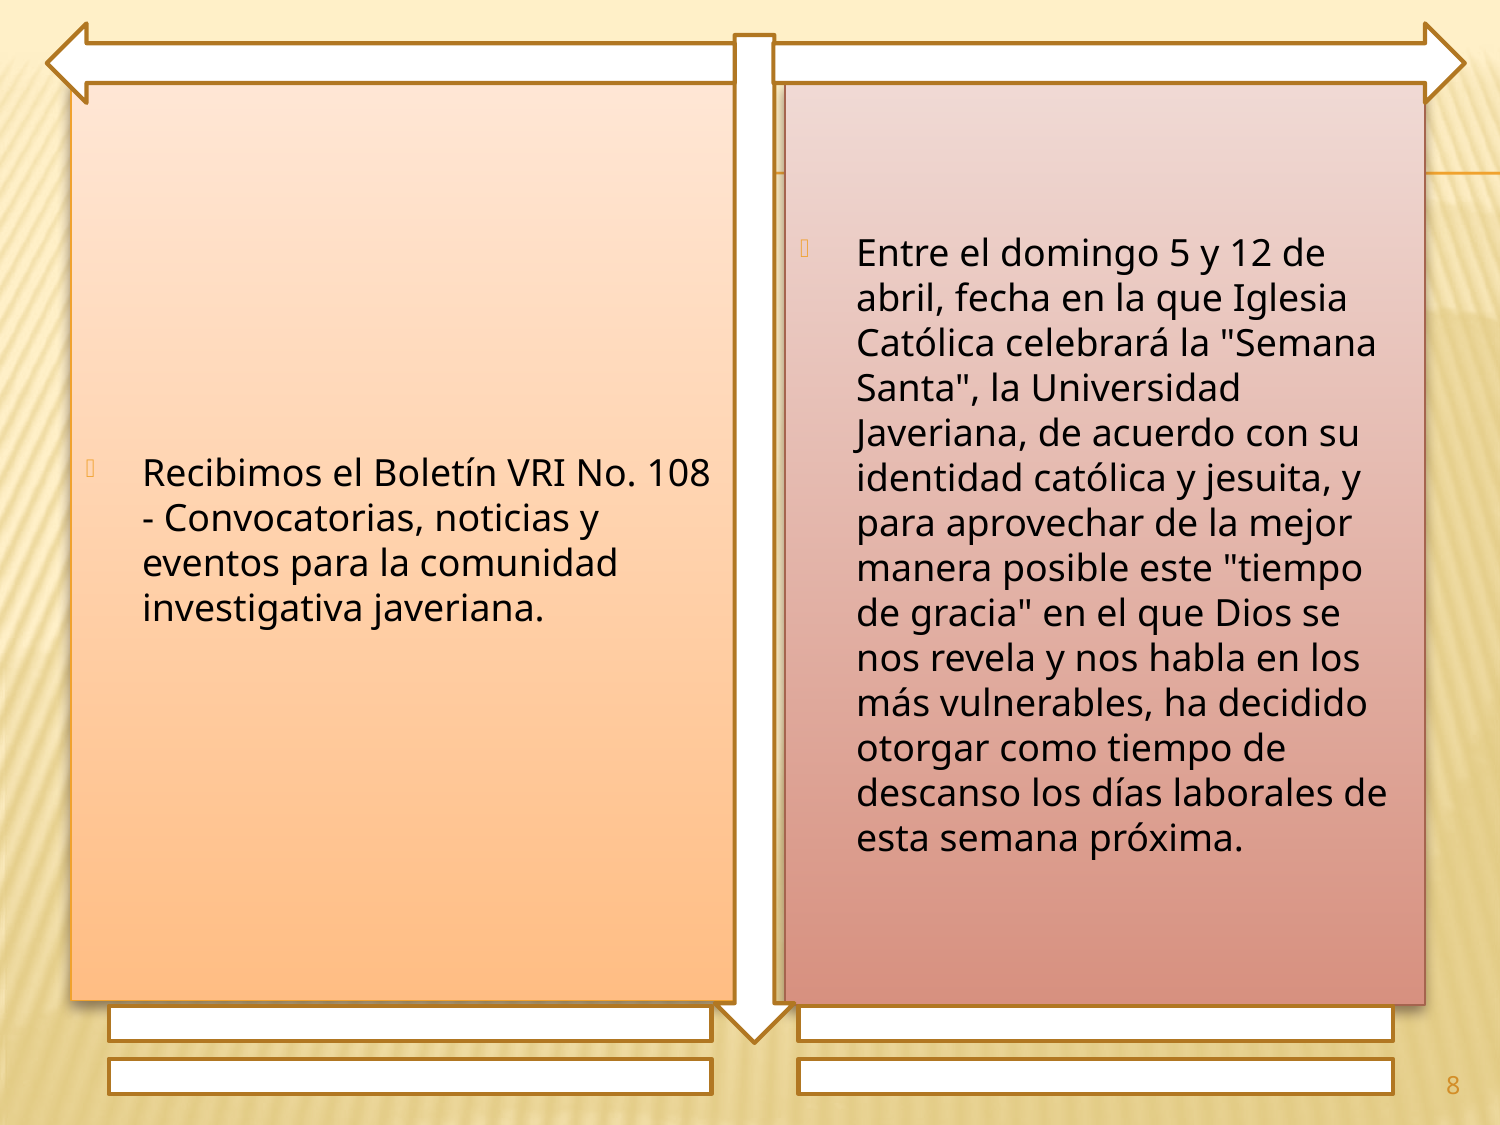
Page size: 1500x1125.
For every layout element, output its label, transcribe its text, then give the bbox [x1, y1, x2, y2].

text_box [796, 1004, 1395, 1043]
slide_number 8 [1350, 1062, 1475, 1103]
text_box [44, 21, 737, 105]
text_box [771, 21, 1467, 105]
list Entre el domingo 5 y 12 de abril, fecha en la que Iglesia Católica celebrará la "Semana Santa", la Universidad Javeriana, de acuerdo con su identidad católica y jesuita, y para aprovechar de la mejor manera posible este "tiempo de gracia" en el que Dios se nos revela y nos habla en los más vulnerables, ha decidido otorgar como tiempo de descanso los días laborales de esta semana próxima. [784, 86, 1426, 1006]
text_box [107, 1004, 714, 1043]
list Recibimos el Boletín VRI No. 108 - Convocatorias, noticias y eventos para la comunidad investigativa javeriana. [70, 86, 732, 1001]
text_box [107, 1057, 714, 1096]
text_box [712, 32, 797, 1046]
text_box [796, 1057, 1395, 1096]
